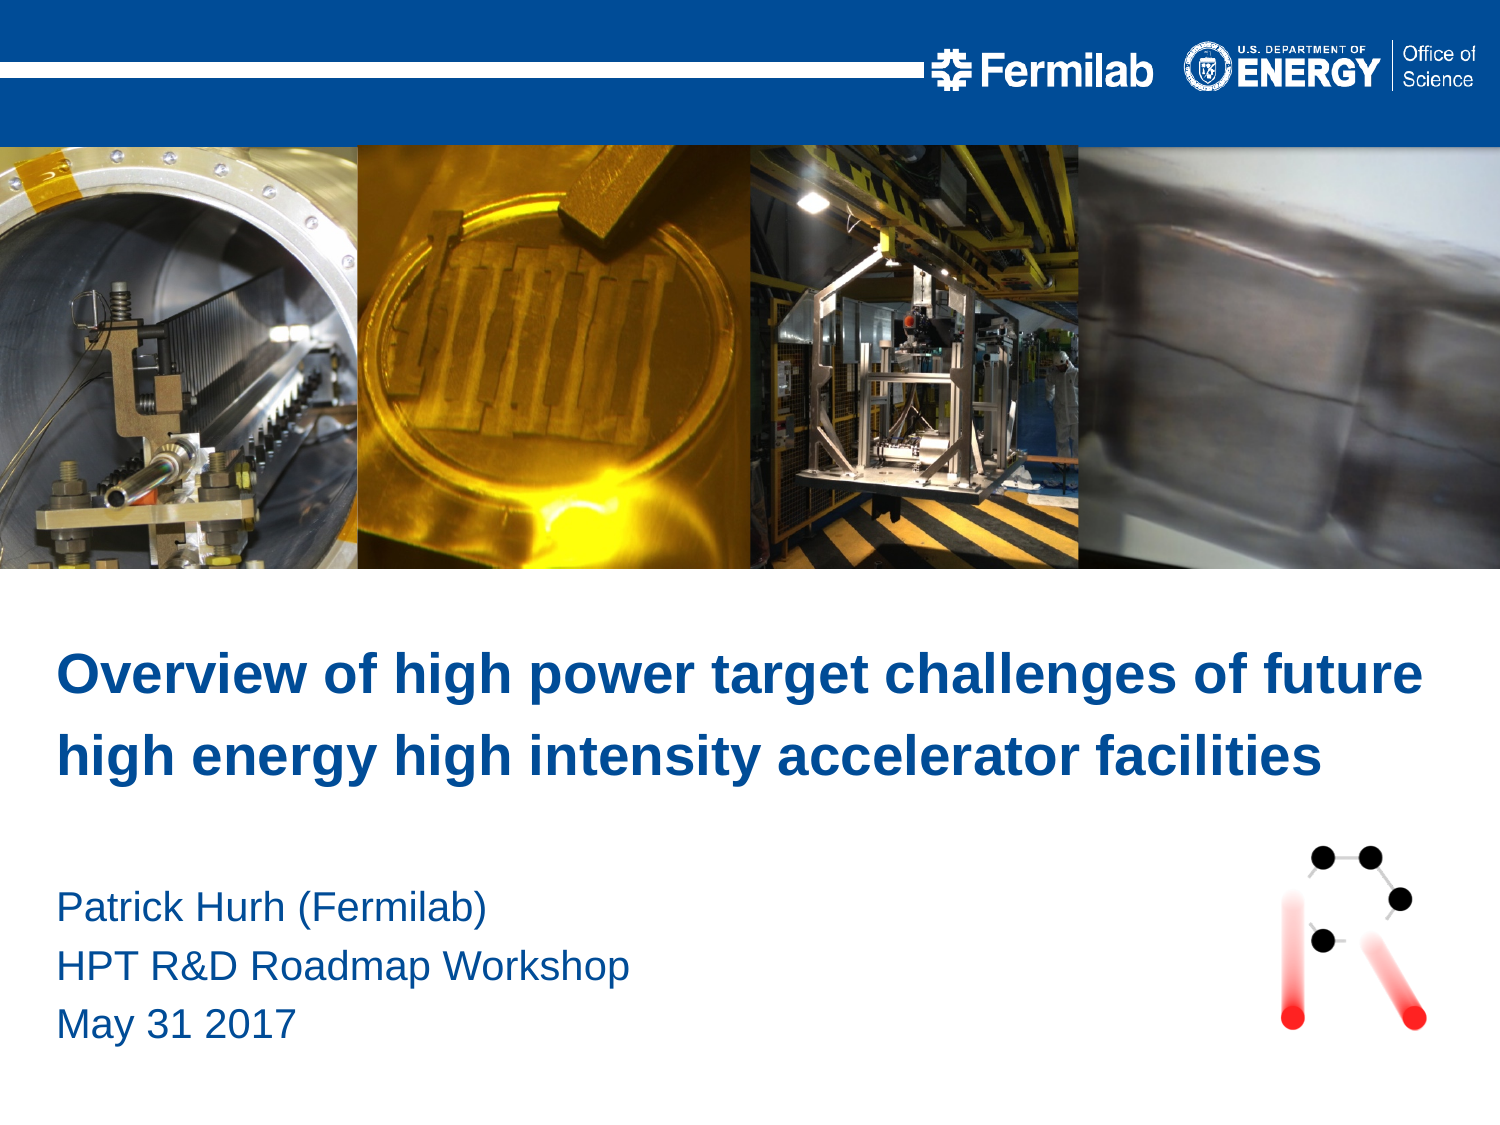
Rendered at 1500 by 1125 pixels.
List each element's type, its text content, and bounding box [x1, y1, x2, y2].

picture [1279, 844, 1430, 1031]
list Patrick Hurh (Fermilab) HPT R&D Roadmap Workshop May 31 2017 [56, 840, 1451, 1066]
picture [0, 145, 1500, 569]
list Overview of high power target challenges of future high energy high intensity accelerator facilities [56, 615, 1451, 840]
